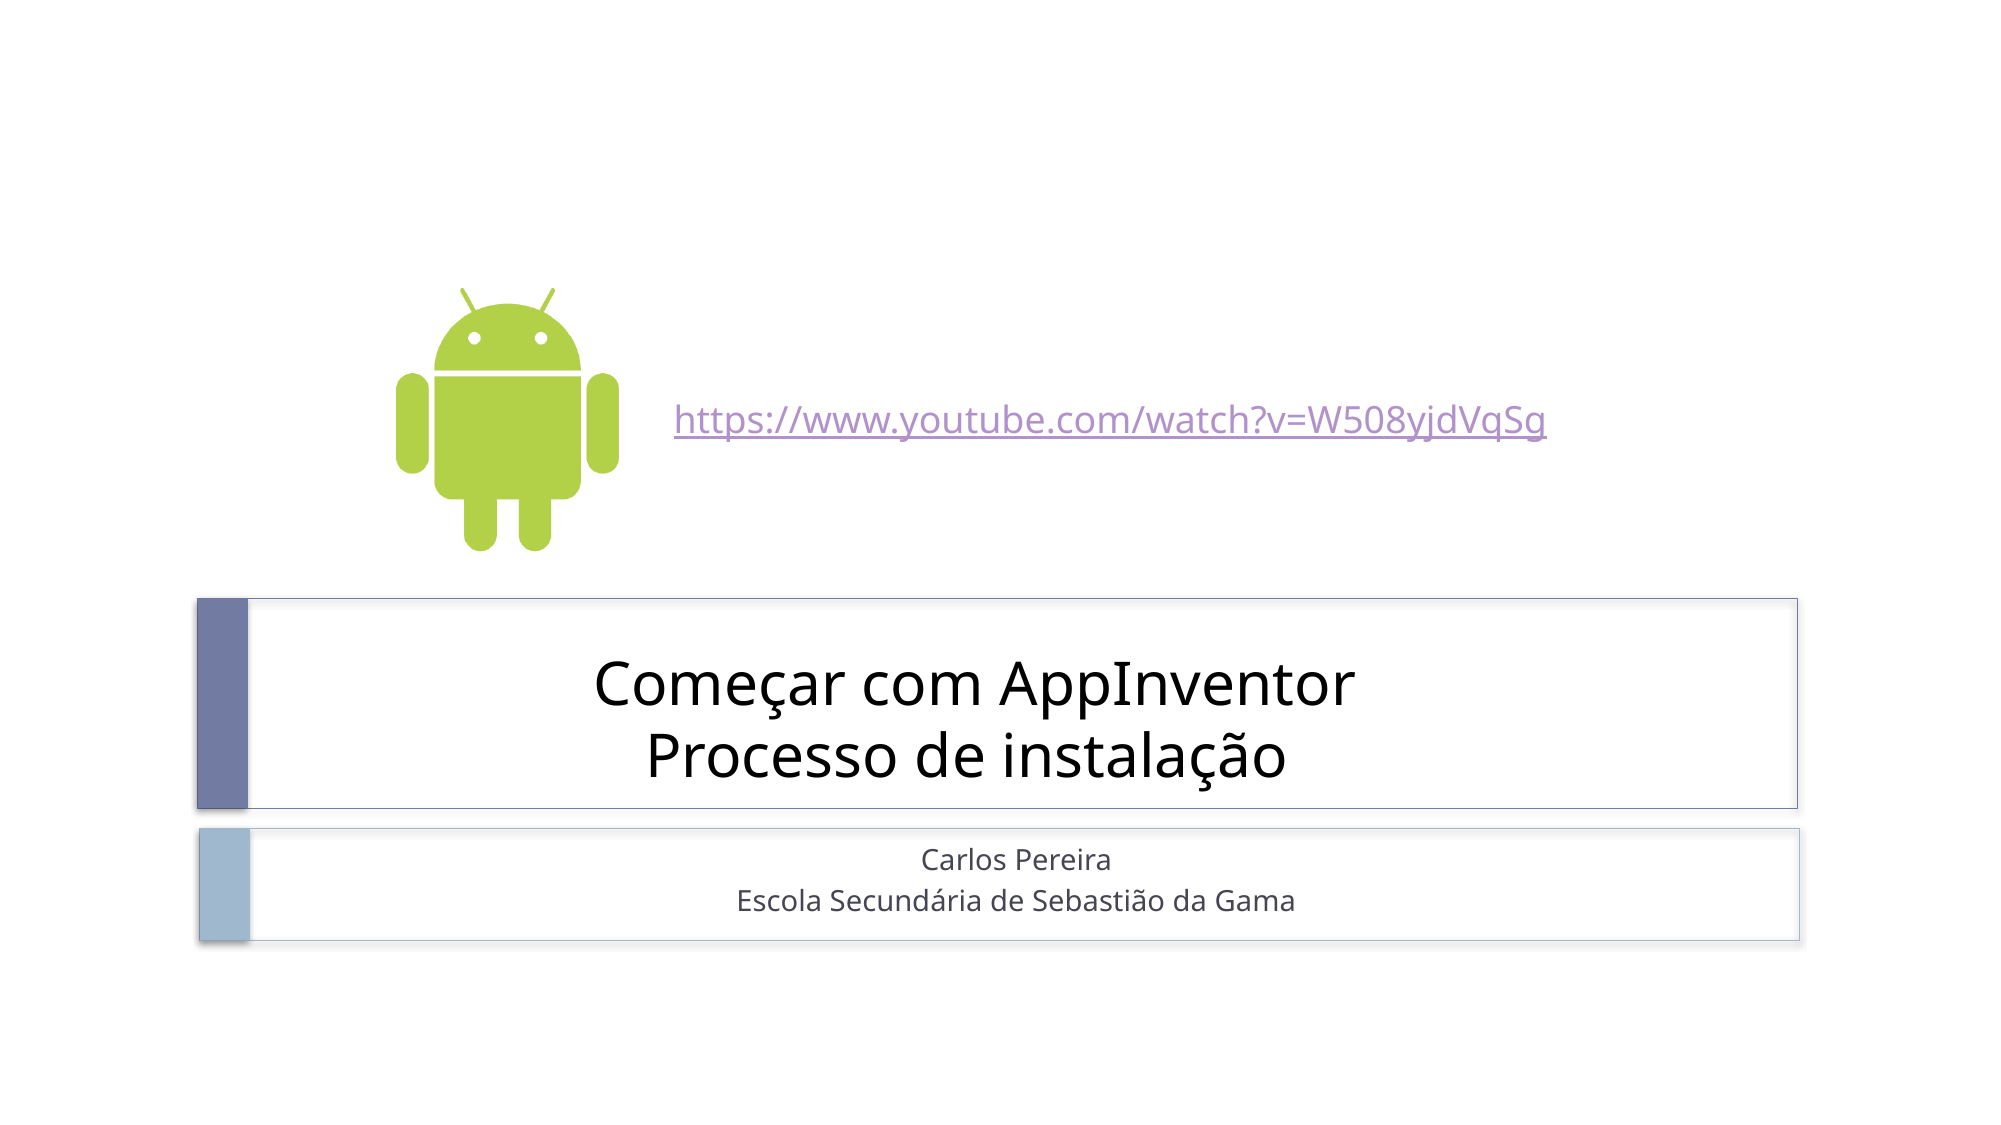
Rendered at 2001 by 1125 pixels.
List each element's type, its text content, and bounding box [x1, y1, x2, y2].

text_box https://www.youtube.com/watch?v=W508yjdVqSg [720, 388, 1563, 455]
title Começar com AppInventor Processo de instalação [350, 637, 1600, 800]
picture [296, 262, 714, 576]
subtitle Carlos Pereira Escola Secundária de Sebastião da Gama [266, 840, 1767, 929]
